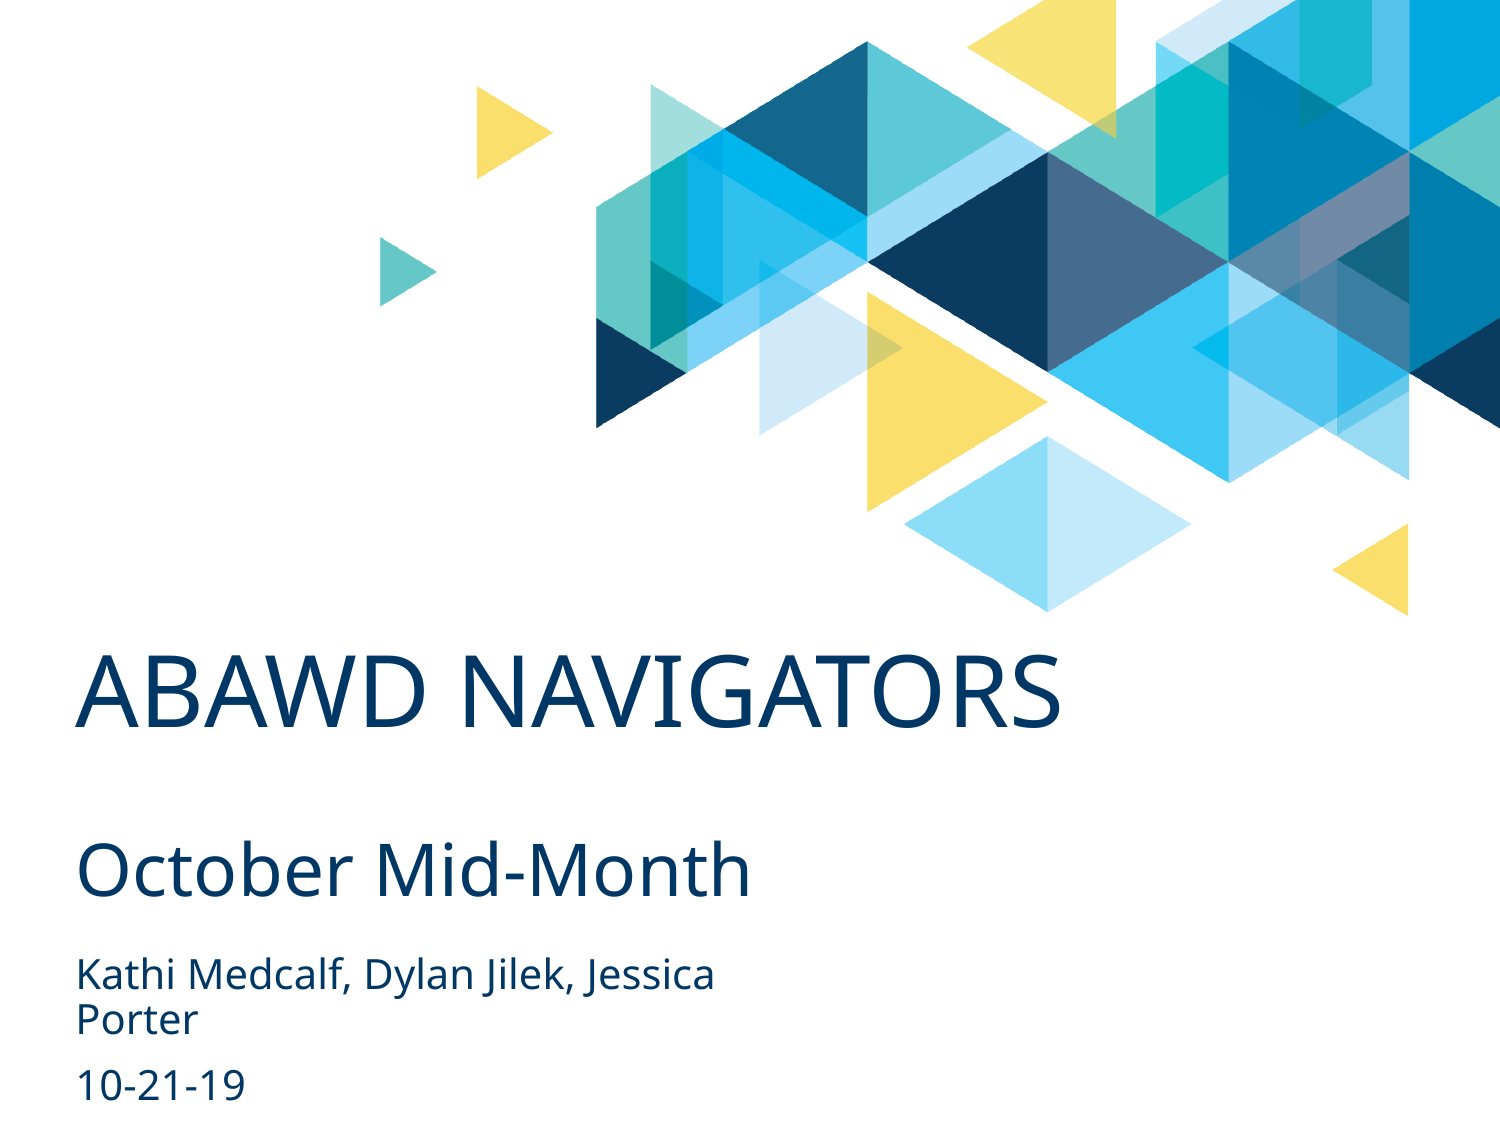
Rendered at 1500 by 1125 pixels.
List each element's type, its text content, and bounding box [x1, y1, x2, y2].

picture [1409, 97, 1500, 206]
picture [380, 0, 1500, 616]
title ABAWD Navigators [60, 633, 1429, 798]
subtitle October Mid-Month [60, 816, 1437, 928]
list Kathi Medcalf, Dylan Jilek, Jessica Porter 10-21-19 [60, 946, 818, 1071]
